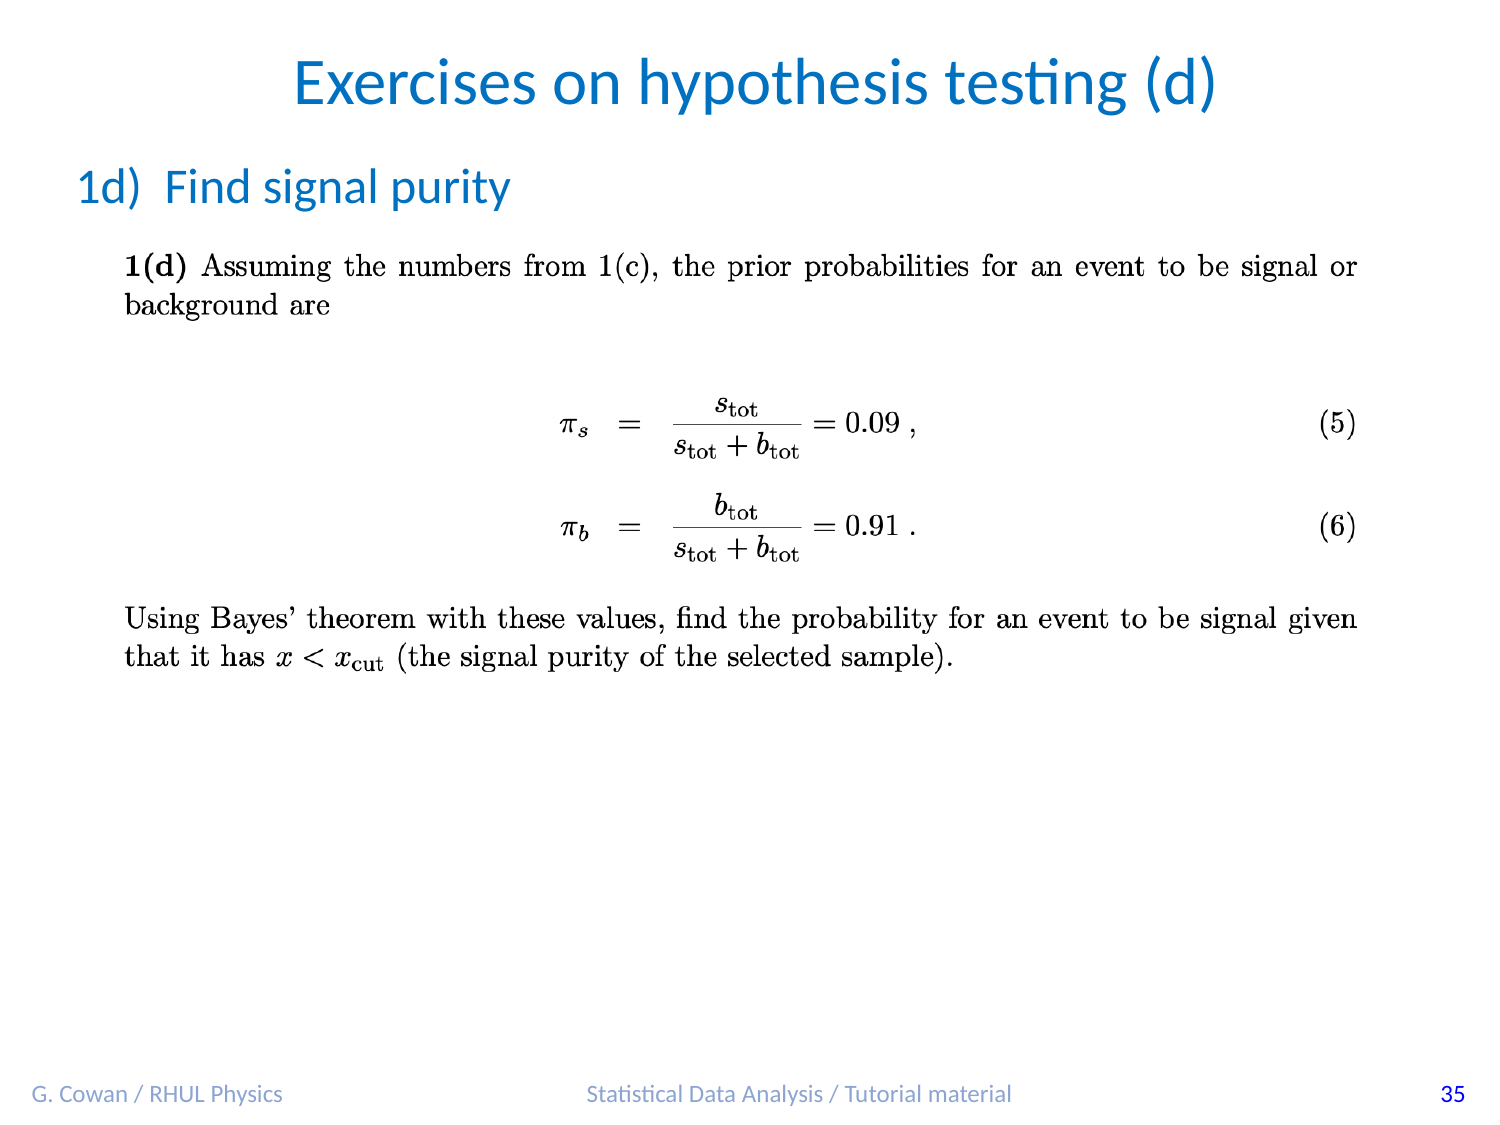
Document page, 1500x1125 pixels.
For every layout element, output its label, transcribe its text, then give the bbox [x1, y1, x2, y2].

picture [108, 238, 1385, 683]
text_box 1d) Find signal purity [60, 146, 1447, 222]
slide_number 35 [1262, 1062, 1481, 1123]
text_box Exercises on hypothesis testing (d) [278, 30, 1235, 126]
slide_number G. Cowan / RHUL Physics [16, 1062, 338, 1123]
footer Statistical Data Analysis / Tutorial material [338, 1062, 1262, 1123]
